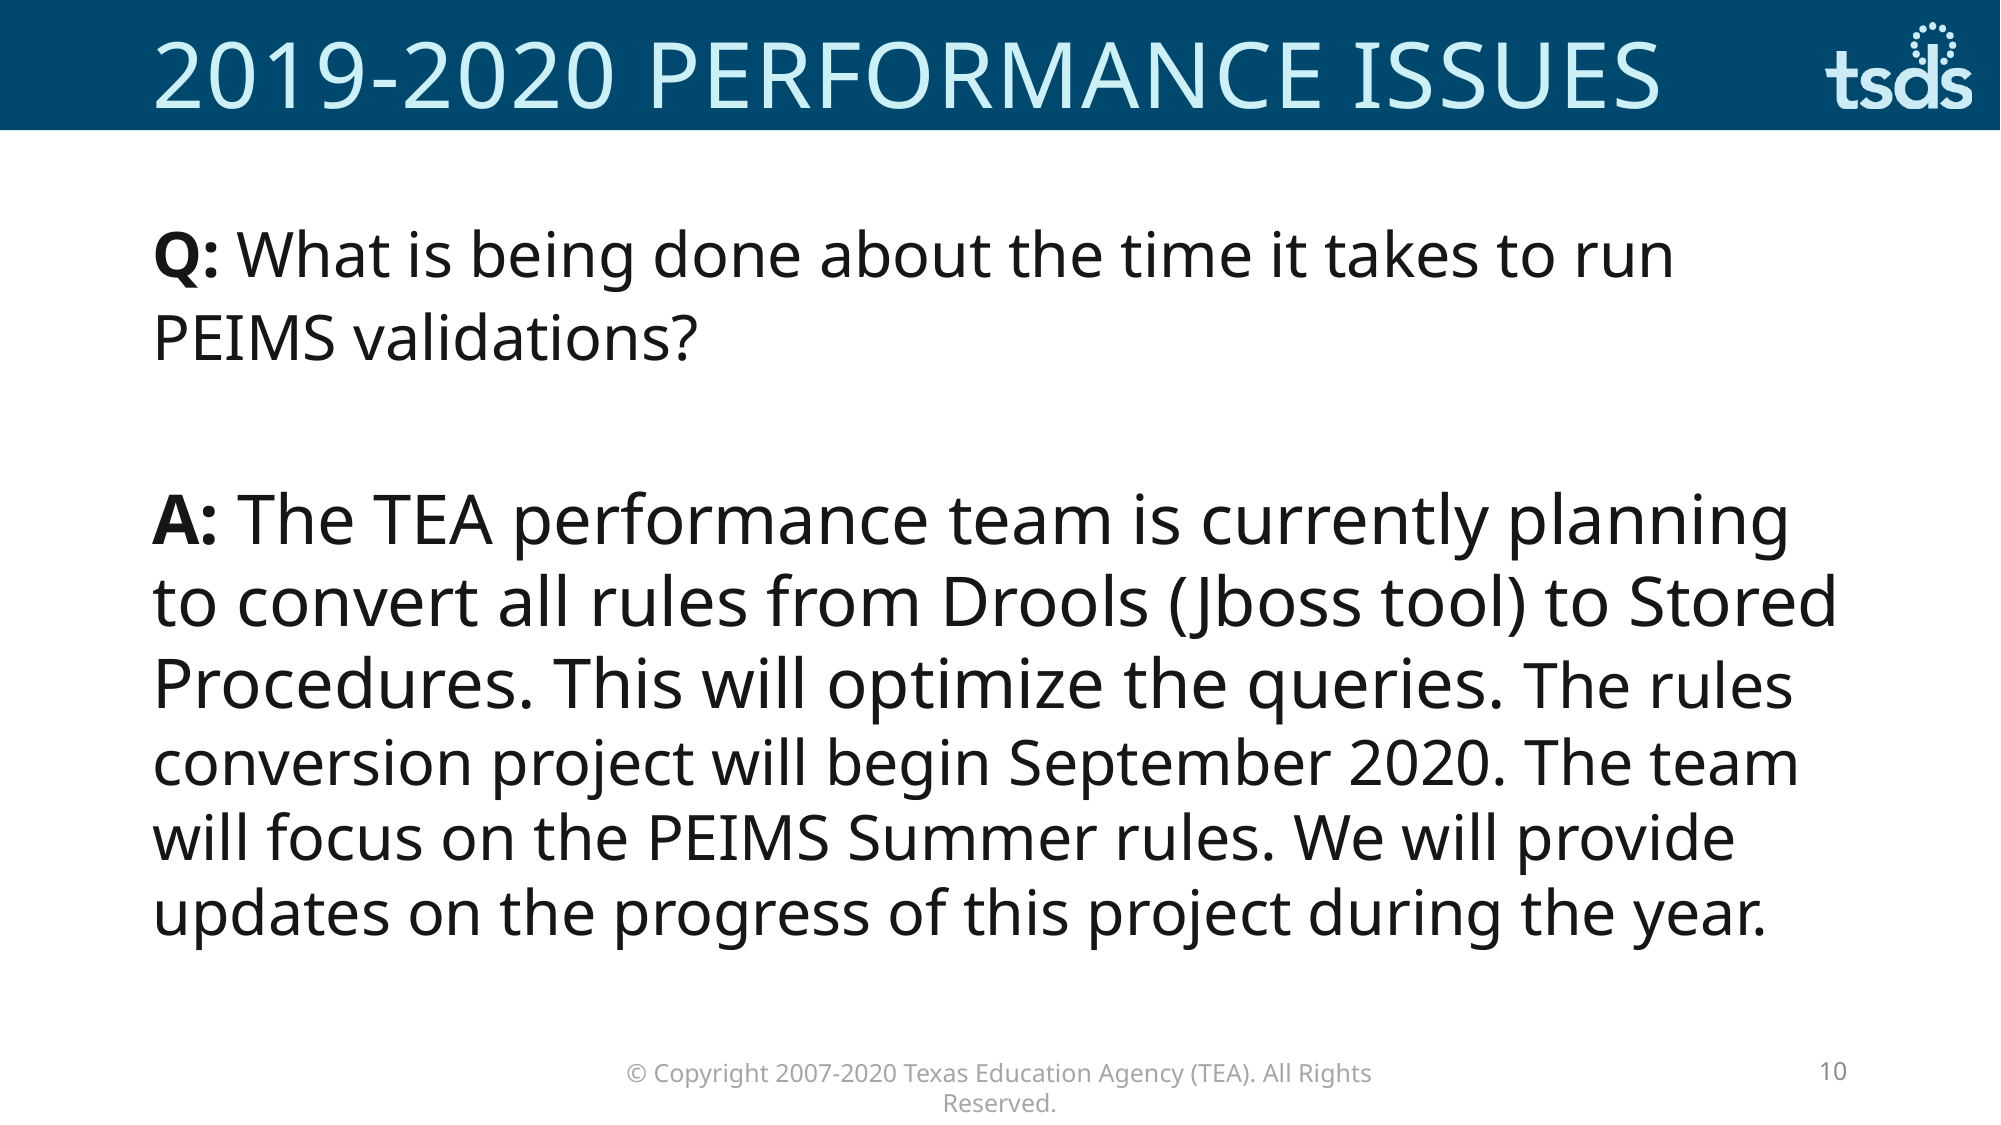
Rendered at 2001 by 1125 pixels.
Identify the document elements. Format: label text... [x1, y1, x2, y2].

slide_number 10 [1412, 1042, 1863, 1103]
picture [1861, 69, 1892, 108]
list Q: What is being done about the time it takes to run PEIMS validations? A: The TEA performance team is currently planning to convert all rules from Drools (Jboss tool) to Stored Procedures. This will optimize the queries. The rules conversion project will begin September 2020. The team will focus on the PEIMS Summer rules. We will provide updates on the progress of this project during the year. [137, 200, 1863, 1014]
picture [1895, 45, 1937, 108]
picture [1826, 52, 1857, 108]
title 2019-2020 Performance Issues [137, 13, 1739, 144]
picture [1941, 68, 1971, 108]
